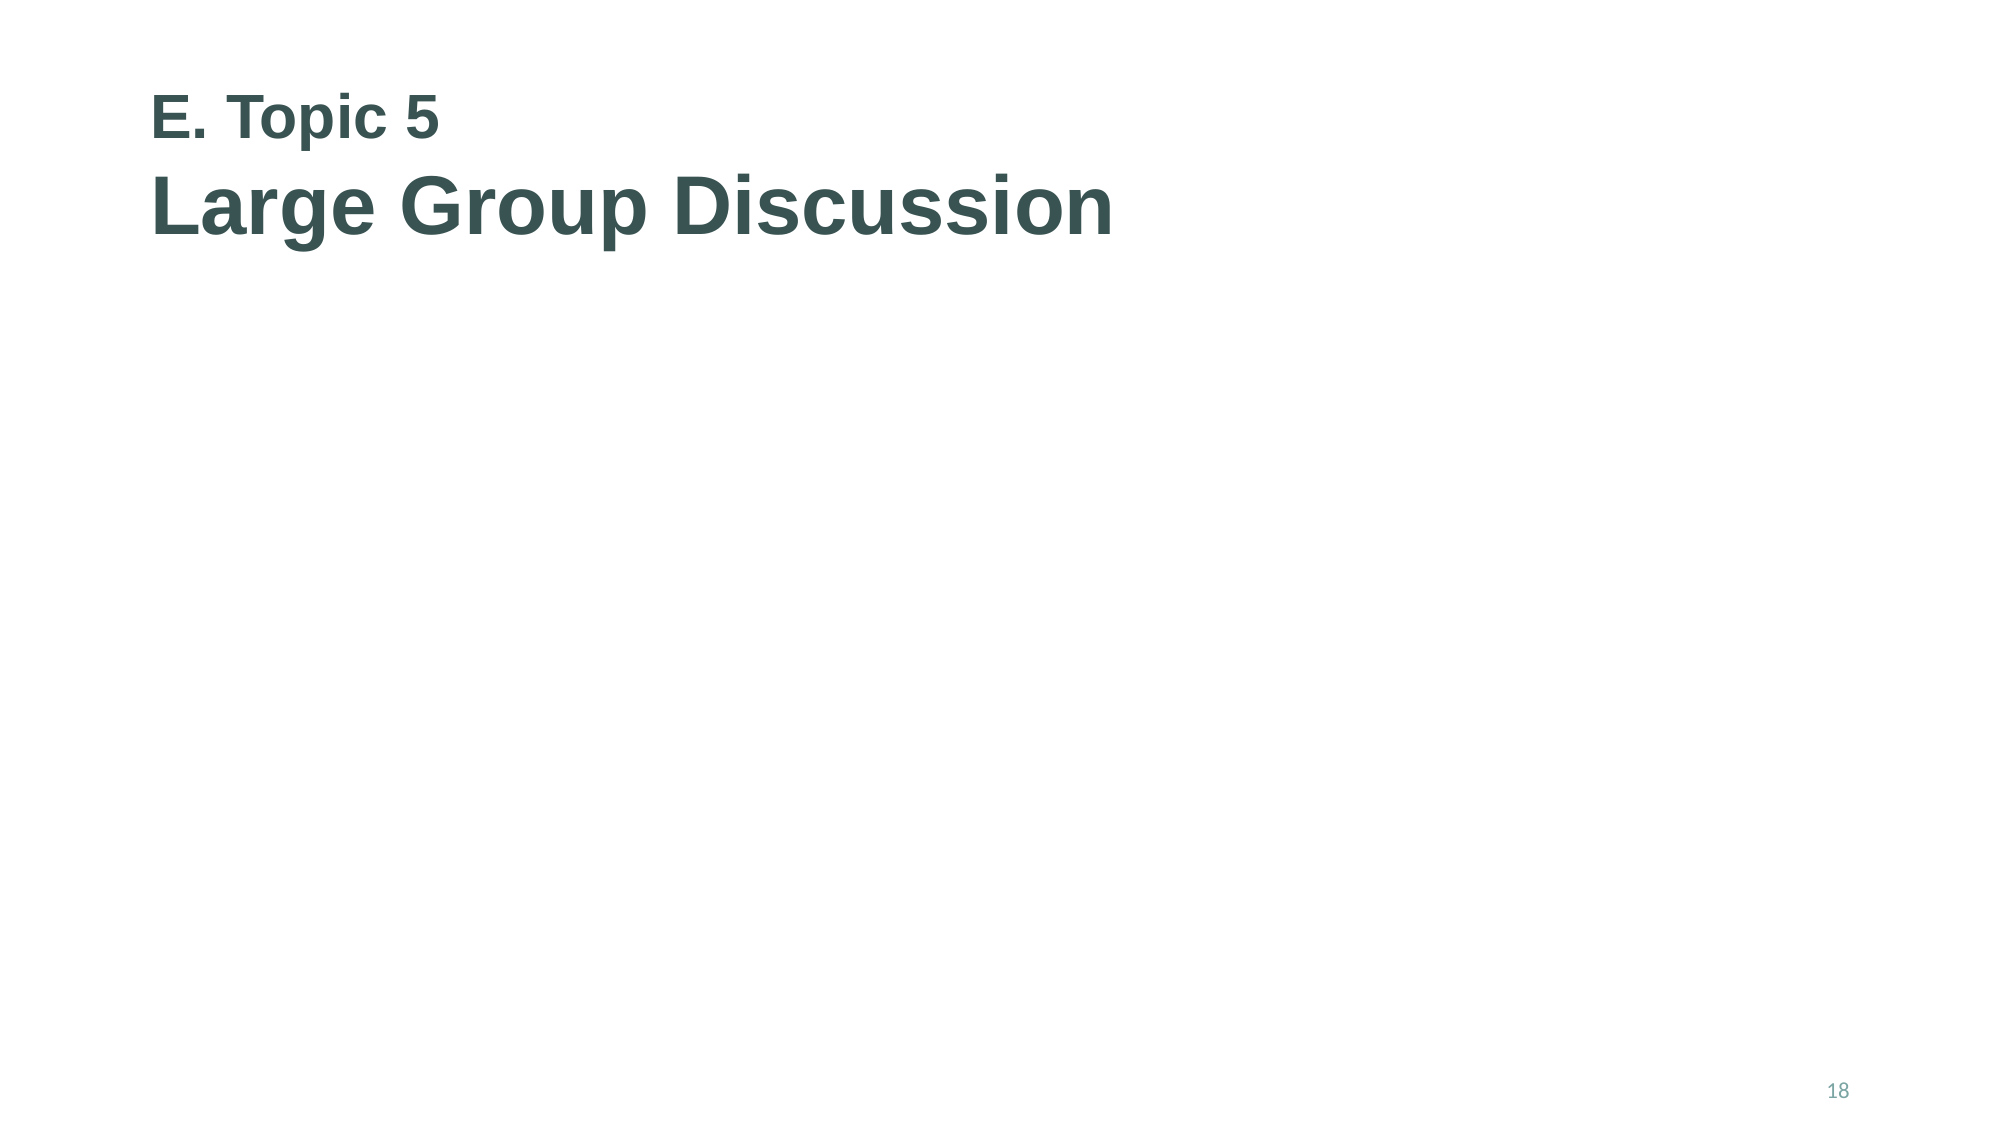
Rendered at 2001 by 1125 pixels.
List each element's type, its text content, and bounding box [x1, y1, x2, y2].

title E. Topic 5 Large Group Discussion [150, 76, 1900, 243]
